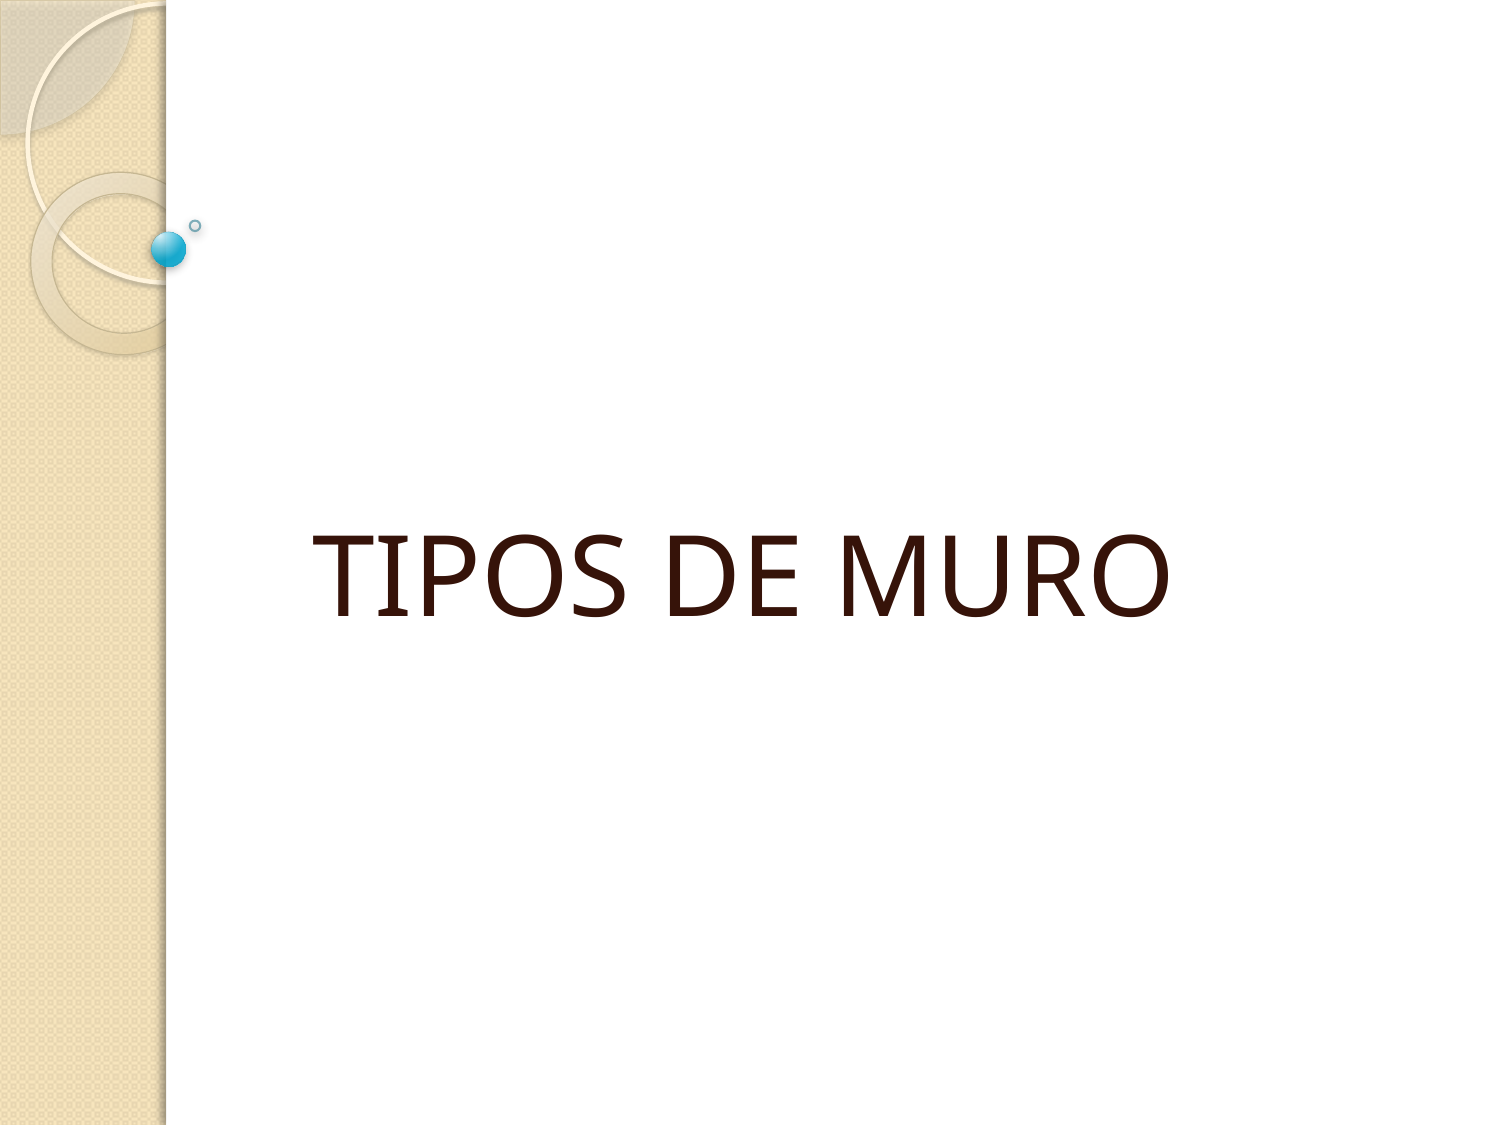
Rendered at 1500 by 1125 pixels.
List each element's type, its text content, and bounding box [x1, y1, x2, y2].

subtitle TIPOS DE MURO [292, 503, 1281, 752]
